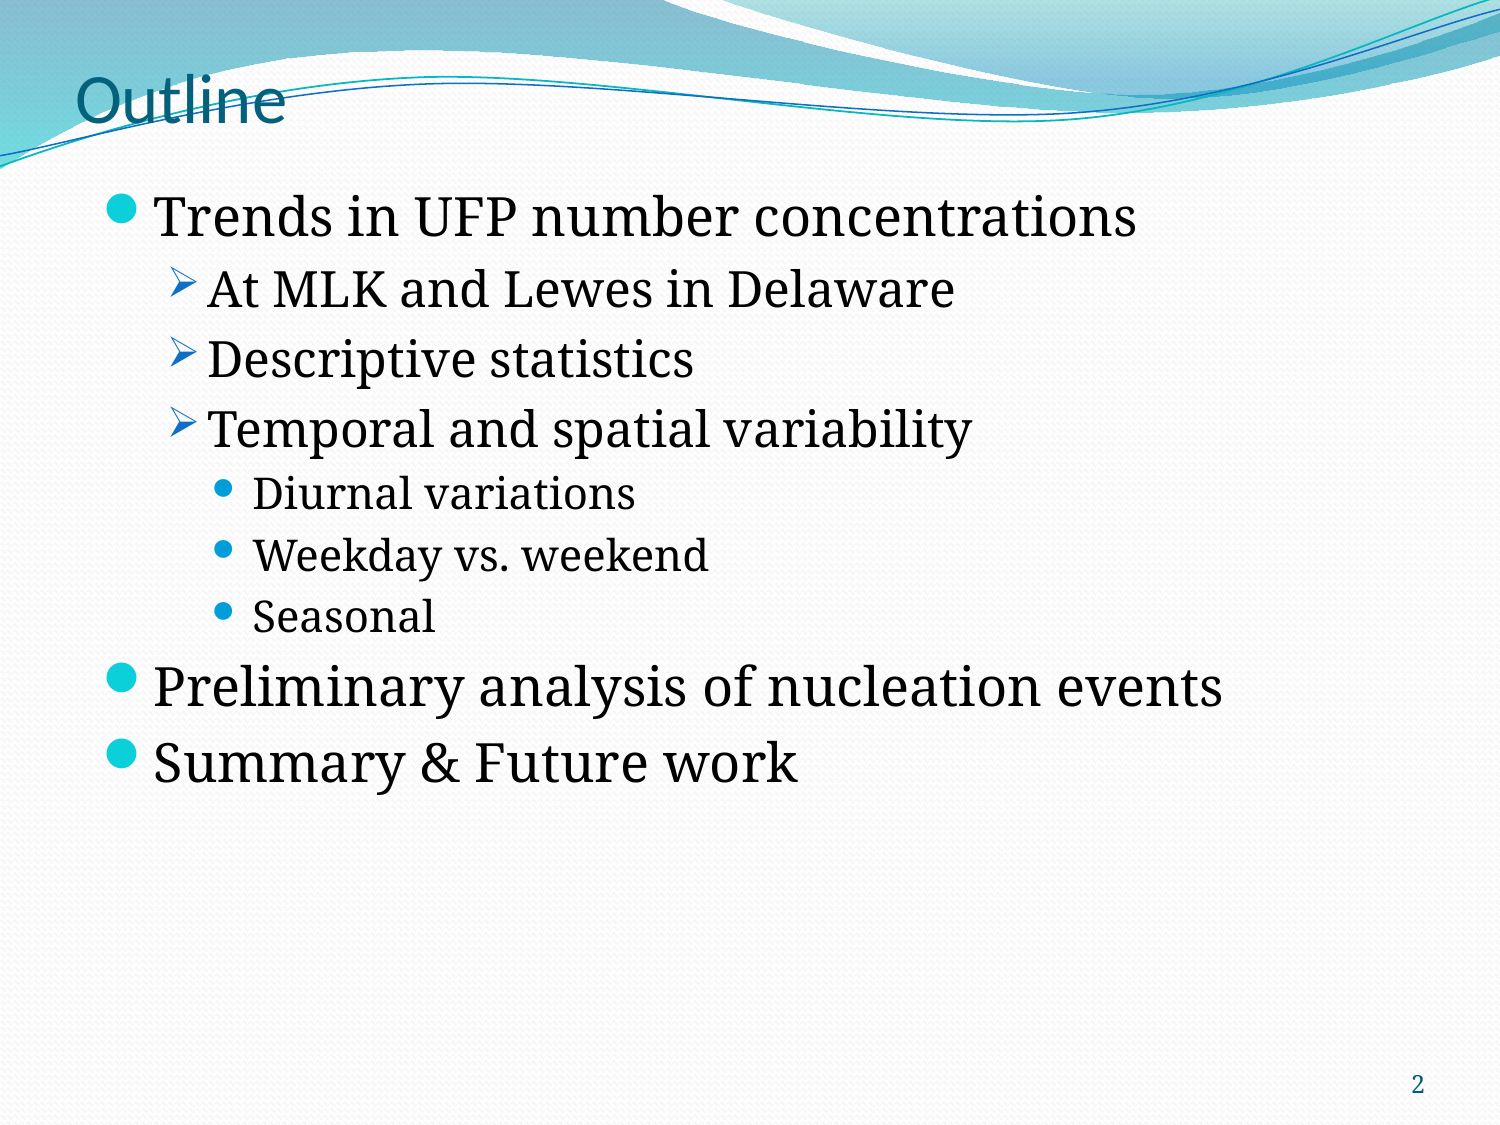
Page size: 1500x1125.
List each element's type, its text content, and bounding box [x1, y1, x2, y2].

slide_number 2 [1299, 1042, 1425, 1103]
title Outline [75, 45, 1425, 138]
list Trends in UFP number concentrations At MLK and Lewes in Delaware Descriptive statistics Temporal and spatial variability Diurnal variations Weekday vs. weekend Seasonal Preliminary analysis of nucleation events Summary & Future work [87, 174, 1438, 975]
